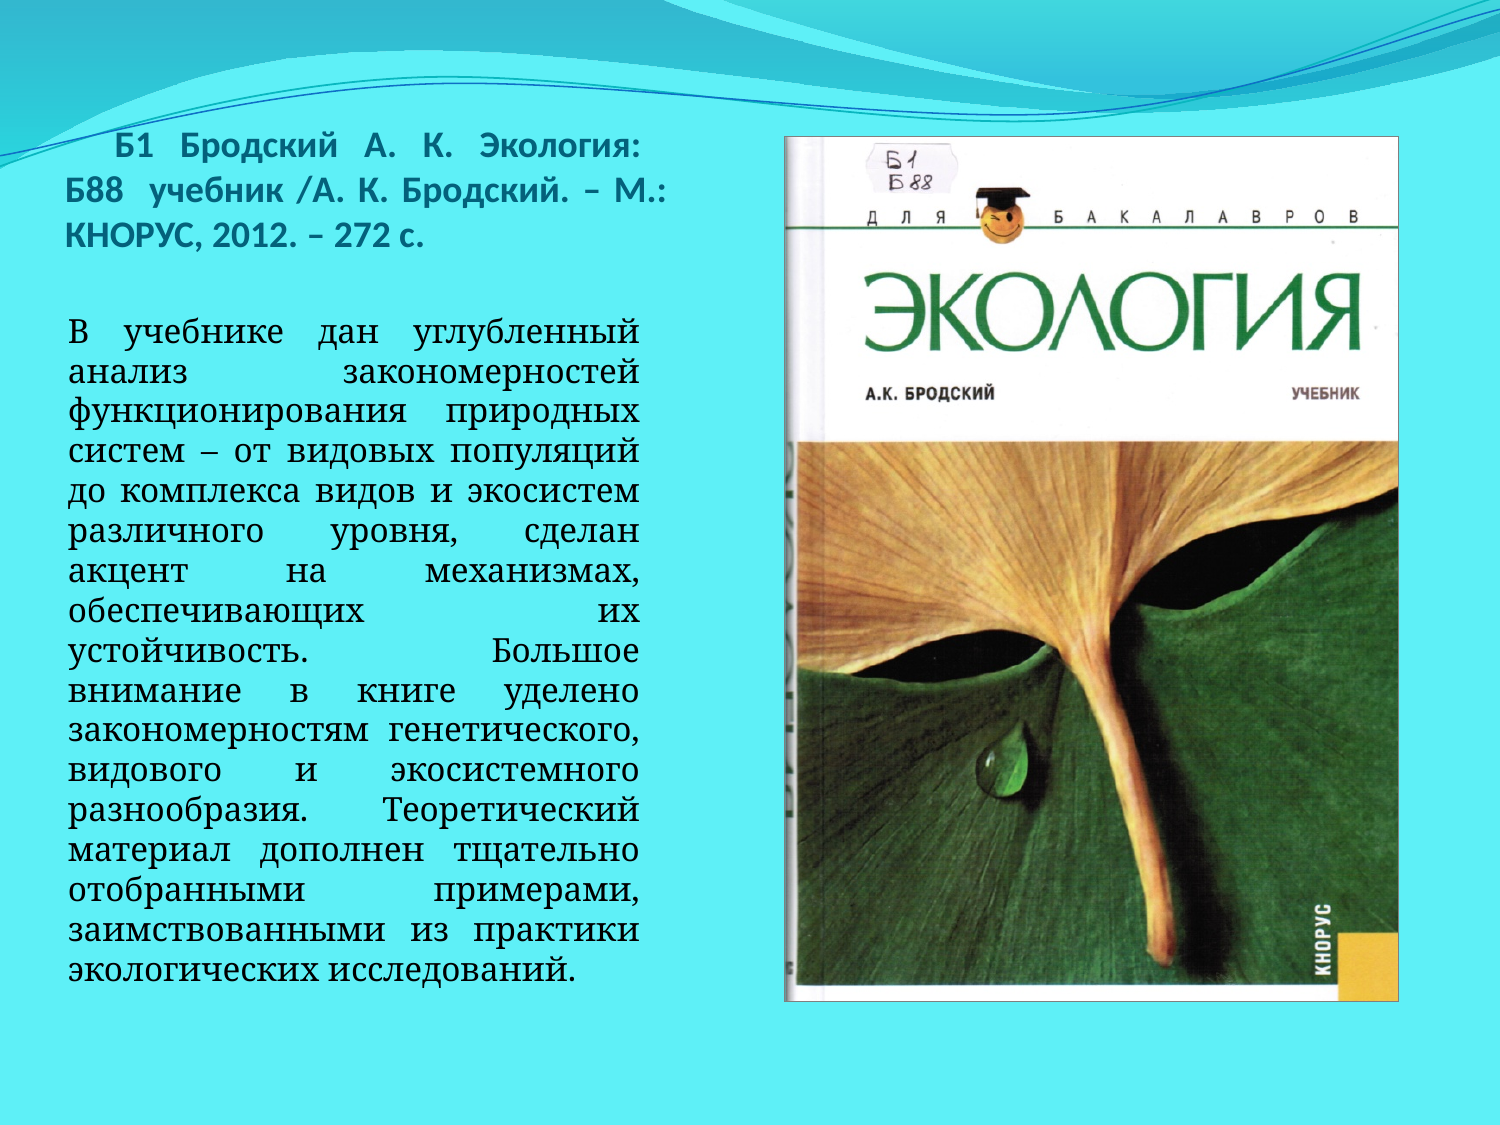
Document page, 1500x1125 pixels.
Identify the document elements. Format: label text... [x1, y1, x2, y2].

title Б1 Бродский А. К. Экология: Б88 учебник /А. К. Бродский. – М.: КНОРУС, 2012. – 272 с. [64, 84, 668, 256]
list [785, 136, 1399, 1002]
list В учебнике дан углубленный анализ закономерностей функционирования природных систем – от видовых популяций до комплекса видов и экосистем различного уровня, сделан акцент на механизмах, обеспечивающих их устойчивость. Большое внимание в книге уделено закономерностям генетического, видового и экосистемного разнообразия. Теоретический материал дополнен тщательно отобранными примерами, заимствованными из практики экологических исследований. [64, 302, 644, 1025]
